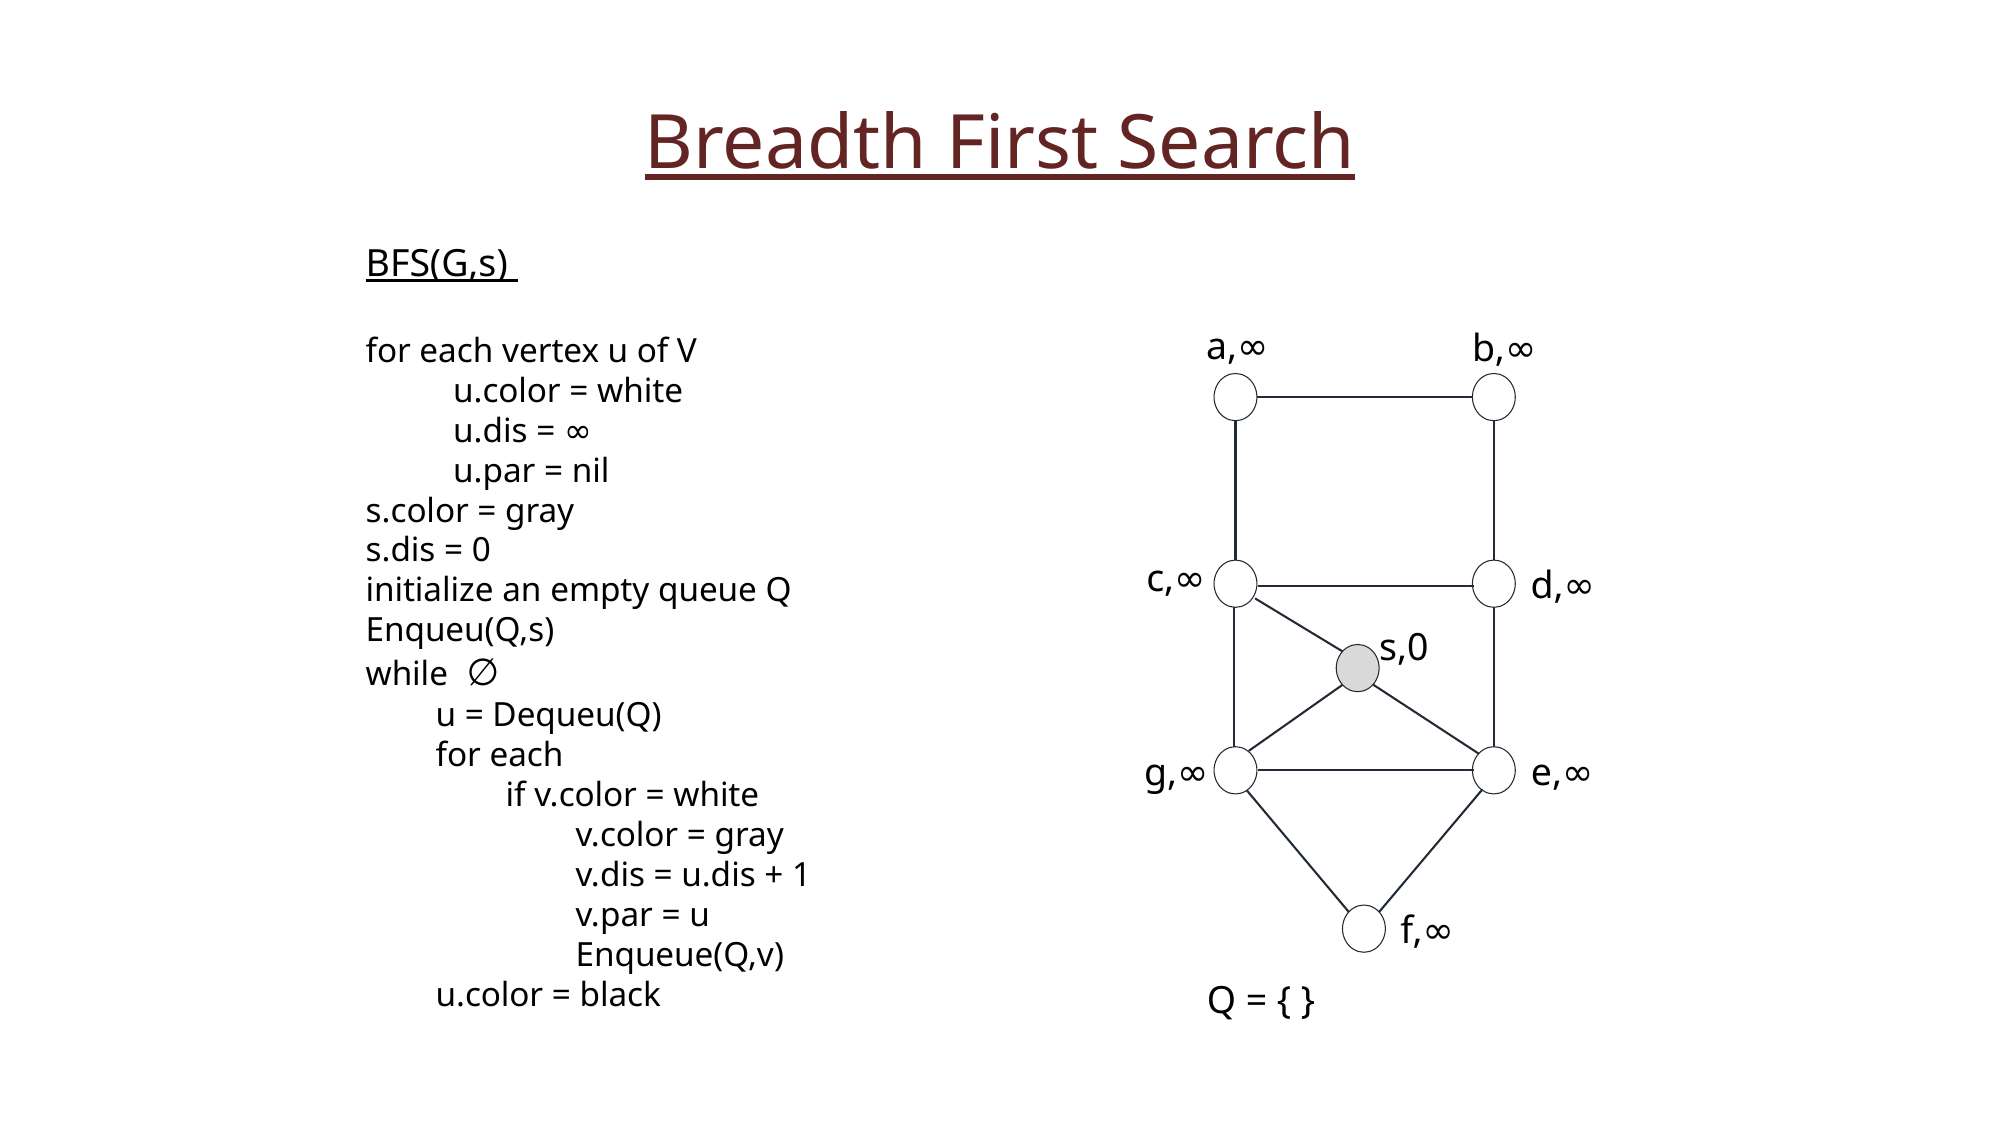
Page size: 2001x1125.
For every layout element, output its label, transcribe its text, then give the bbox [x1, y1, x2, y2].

text_box [1341, 904, 1385, 953]
text_box f,∞ [1385, 912, 1469, 959]
text_box e,∞ [1516, 740, 1609, 800]
text_box b,∞ [1457, 316, 1552, 377]
text_box s,0 [1364, 615, 1444, 676]
text_box [1224, 746, 1258, 795]
text_box a,∞ [1191, 314, 1284, 375]
text_box [1335, 643, 1379, 693]
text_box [1379, 789, 1483, 912]
text_box d,∞ [1515, 553, 1610, 614]
text_box [1471, 746, 1516, 795]
text_box [1213, 375, 1258, 422]
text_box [1372, 684, 1479, 754]
text_box Breadth First Search [324, 45, 1675, 233]
text_box c,∞ [1131, 546, 1221, 607]
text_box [1246, 790, 1349, 912]
text_box [1471, 377, 1516, 422]
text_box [1255, 598, 1343, 652]
text_box Q = { } [1192, 968, 1331, 1029]
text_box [1248, 684, 1343, 751]
text_box g,∞ [1129, 740, 1224, 800]
text_box [1471, 559, 1515, 608]
text_box [1221, 559, 1258, 608]
